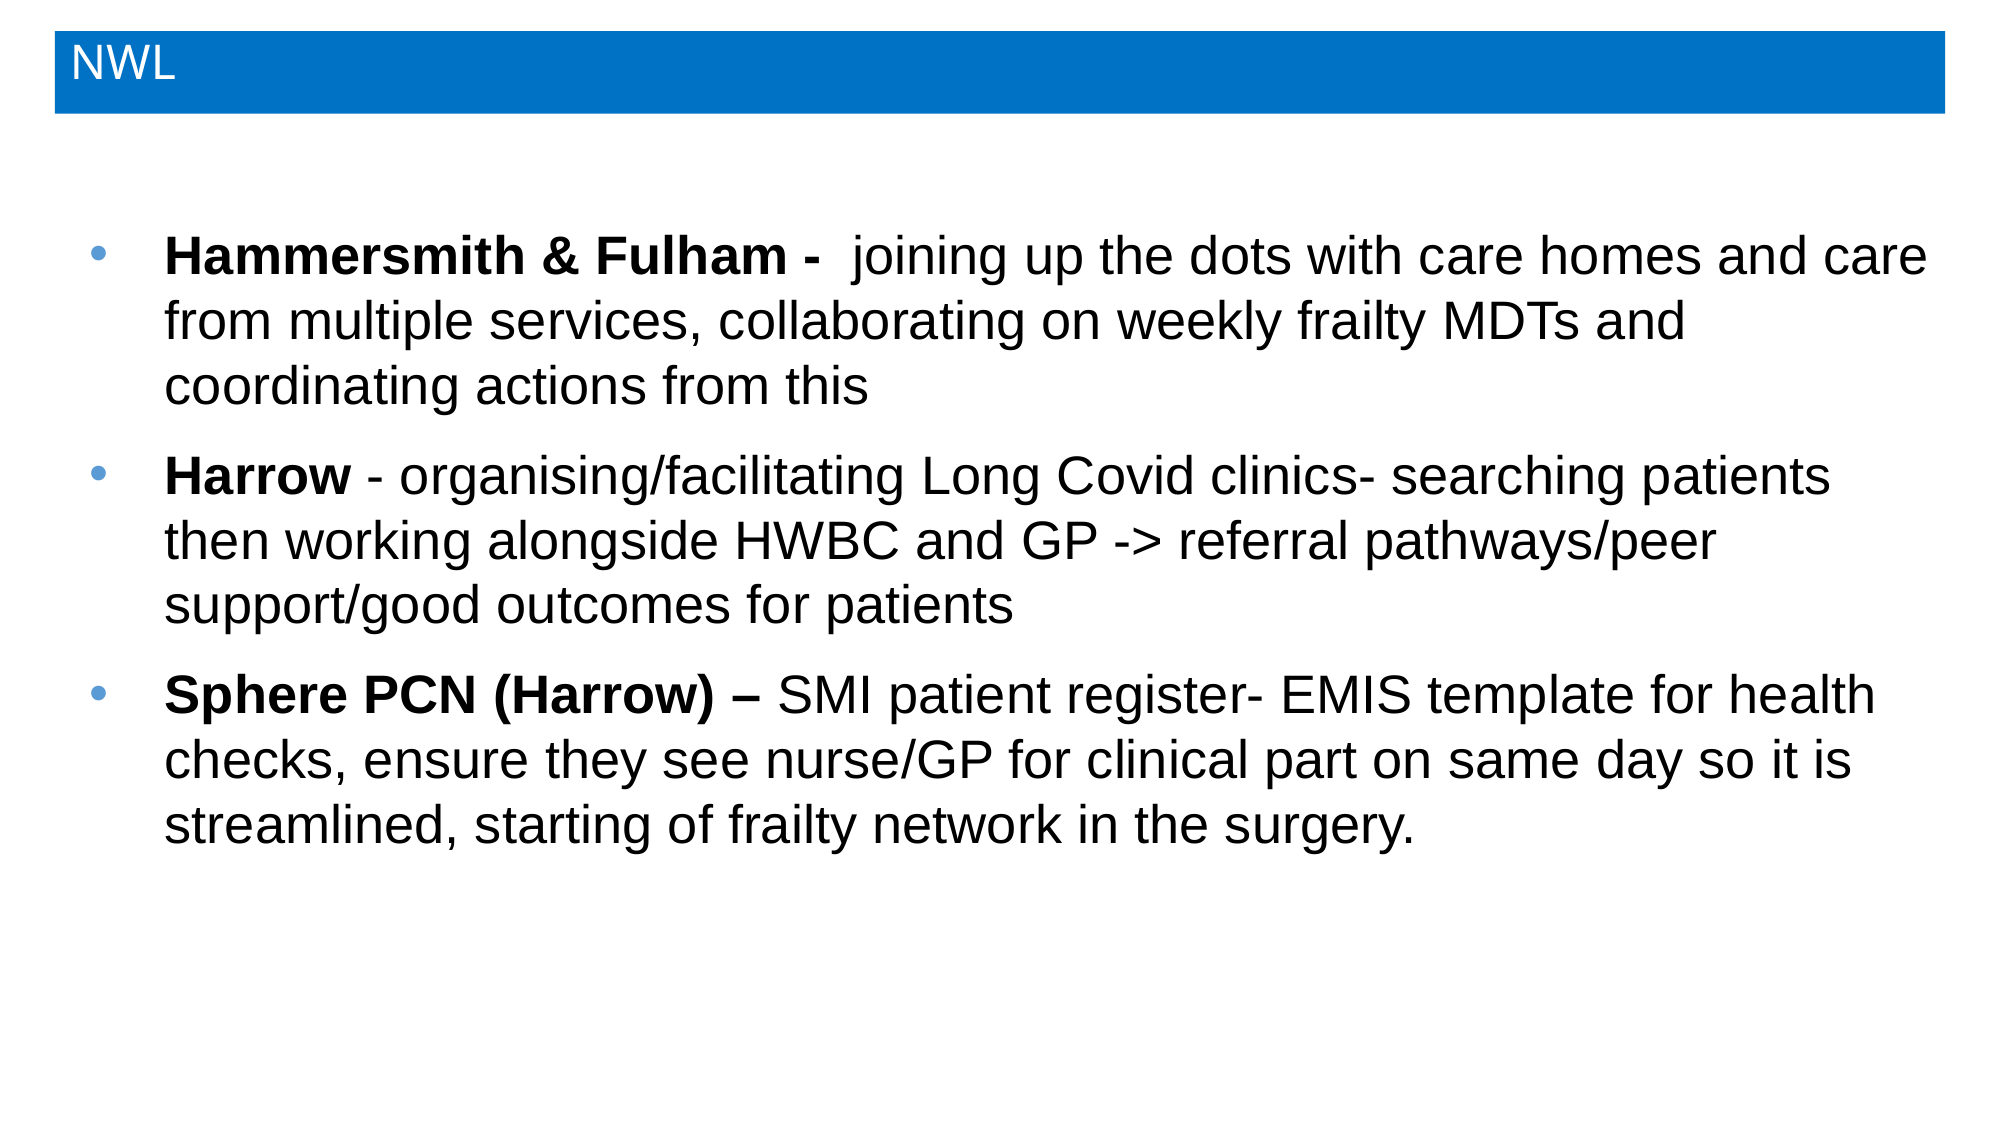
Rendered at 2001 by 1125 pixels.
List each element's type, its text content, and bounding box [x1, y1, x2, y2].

list Hammersmith & Fulham - joining up the dots with care homes and care from multiple services, collaborating on weekly frailty MDTs and coordinating actions from this Harrow - organising/facilitating Long Covid clinics- searching patients then working alongside HWBC and GP -> referral pathways/peer support/good outcomes for patients Sphere PCN (Harrow) – SMI patient register- EMIS template for health checks, ensure they see nurse/GP for clinical part on same day so it is streamlined, starting of frailty network in the surgery. [54, 220, 1946, 1035]
title NWL [54, 31, 1946, 114]
